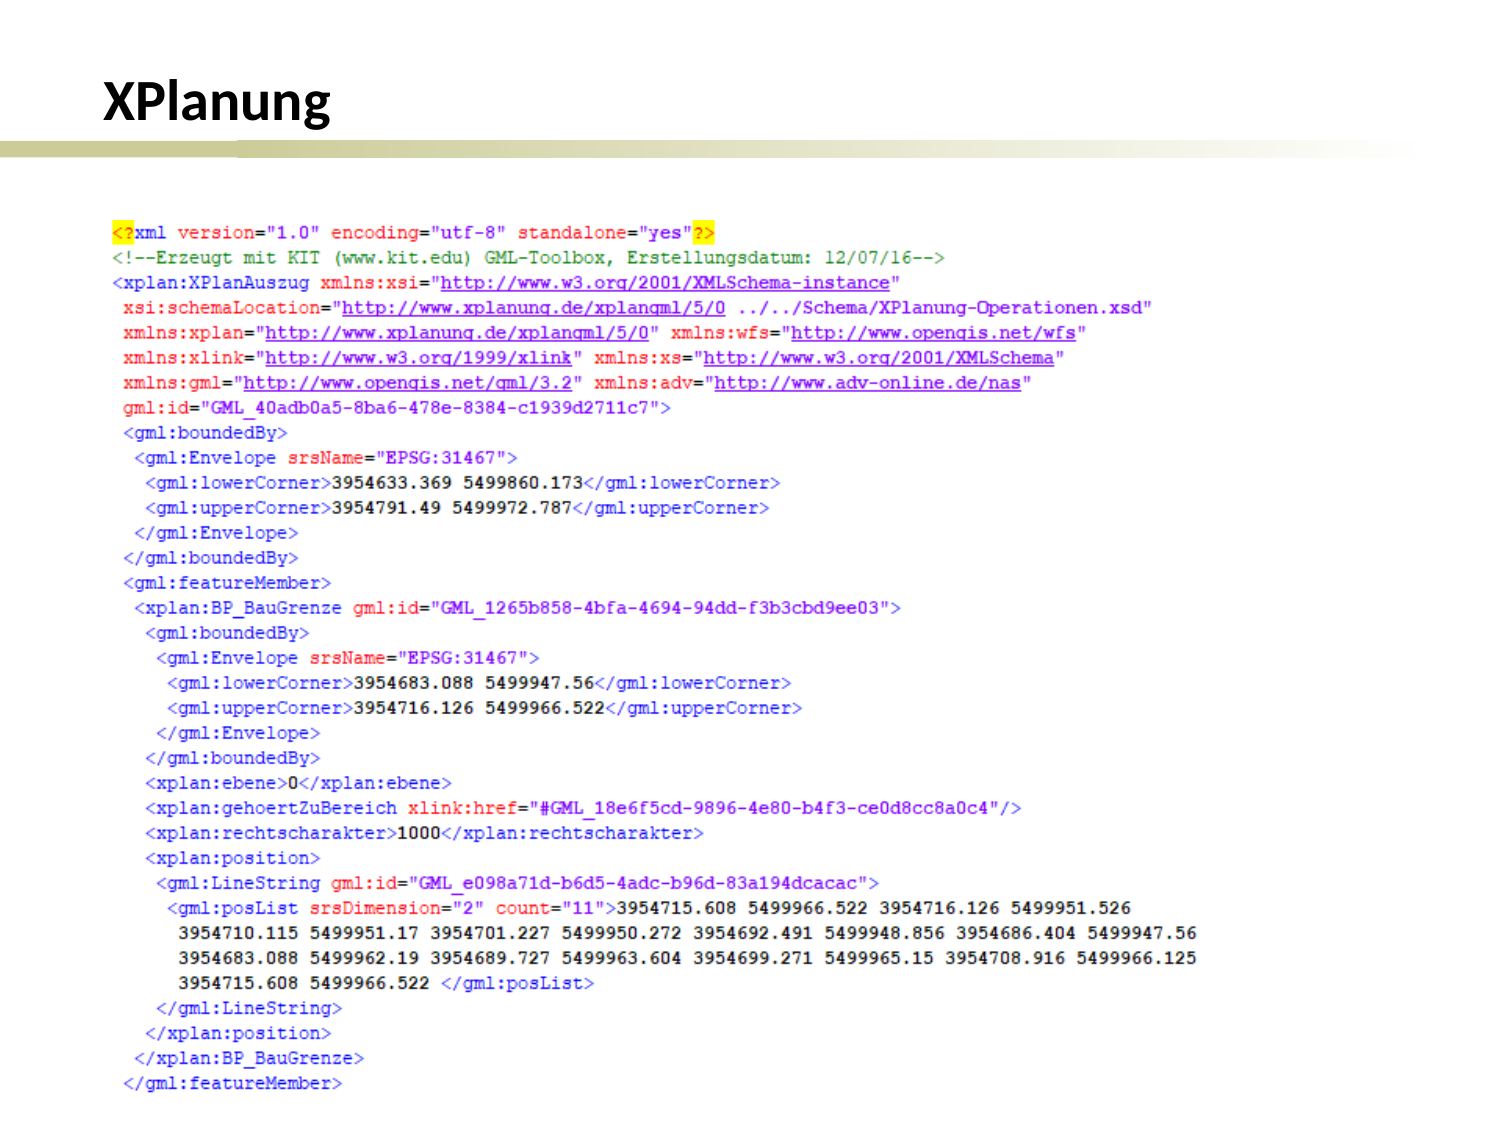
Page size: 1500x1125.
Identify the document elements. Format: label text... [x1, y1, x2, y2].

picture [111, 220, 1247, 1095]
title XPlanung [88, 7, 1424, 140]
